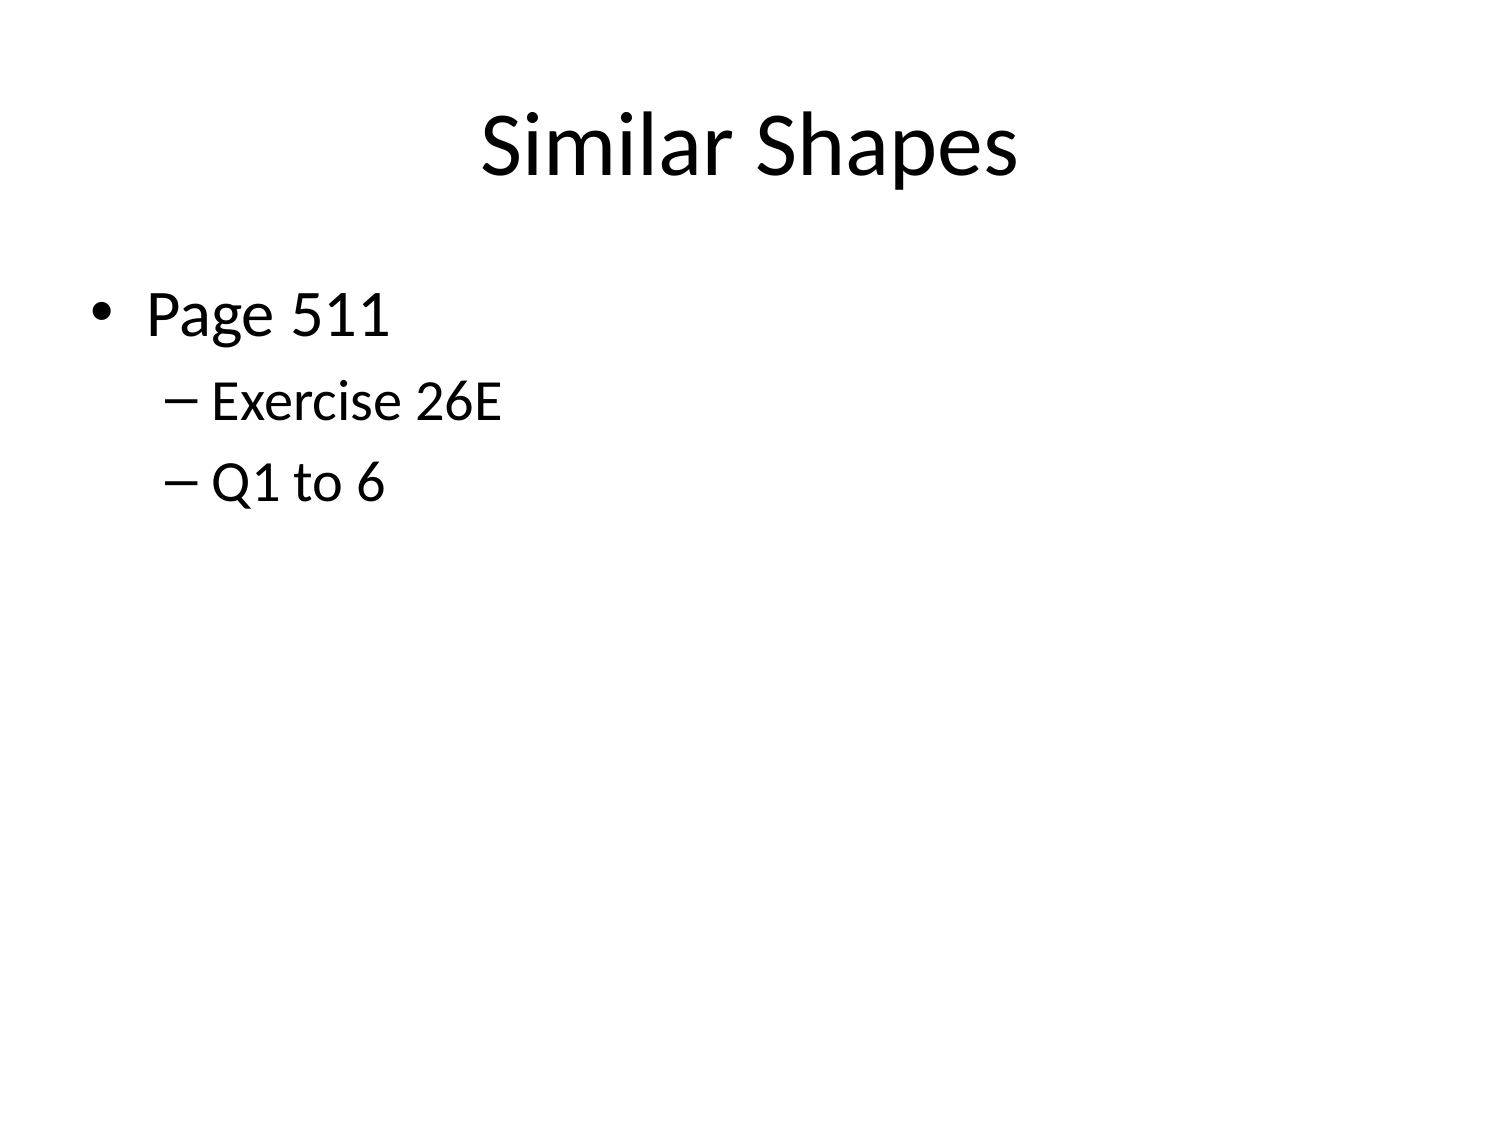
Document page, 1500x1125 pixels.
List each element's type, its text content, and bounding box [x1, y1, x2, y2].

title Similar Shapes [75, 45, 1425, 233]
list Page 511 Exercise 26E Q1 to 6 [75, 262, 1425, 1005]
